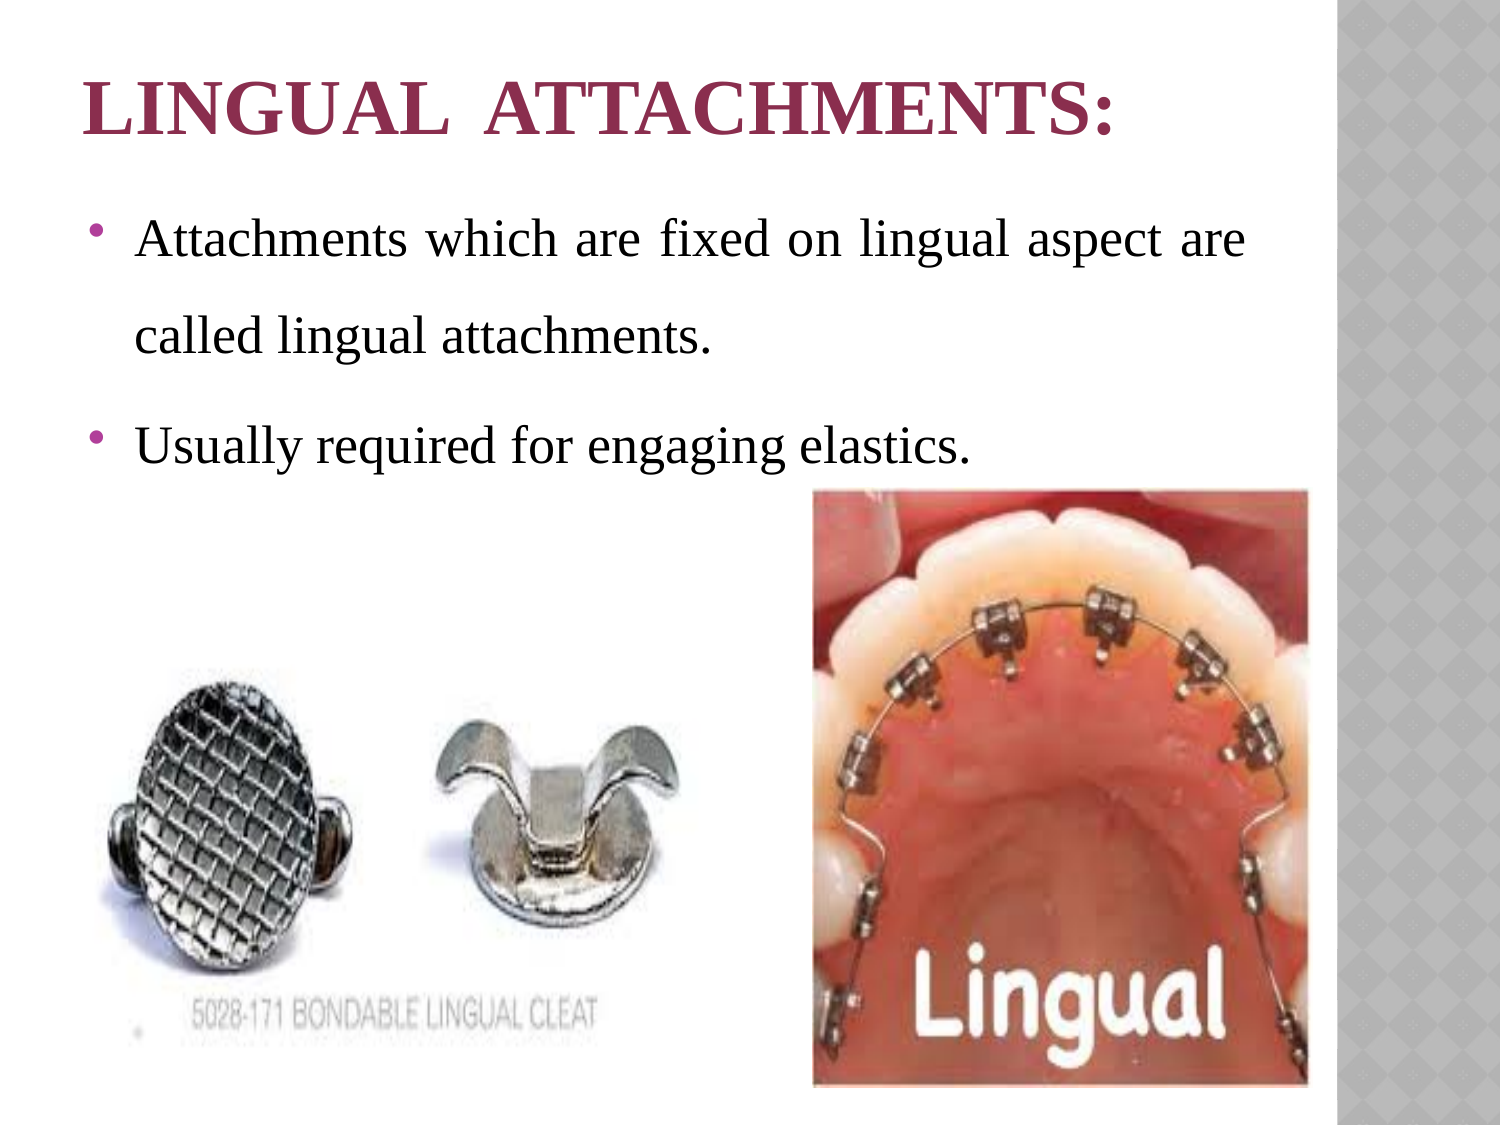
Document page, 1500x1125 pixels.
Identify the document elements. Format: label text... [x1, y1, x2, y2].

picture [812, 486, 1313, 1088]
picture [61, 561, 738, 1088]
list Attachments which are fixed on lingual aspect are called lingual attachments. Usually required for engaging elastics. [75, 162, 1263, 1059]
title Lingual attachments: [75, 52, 1263, 150]
